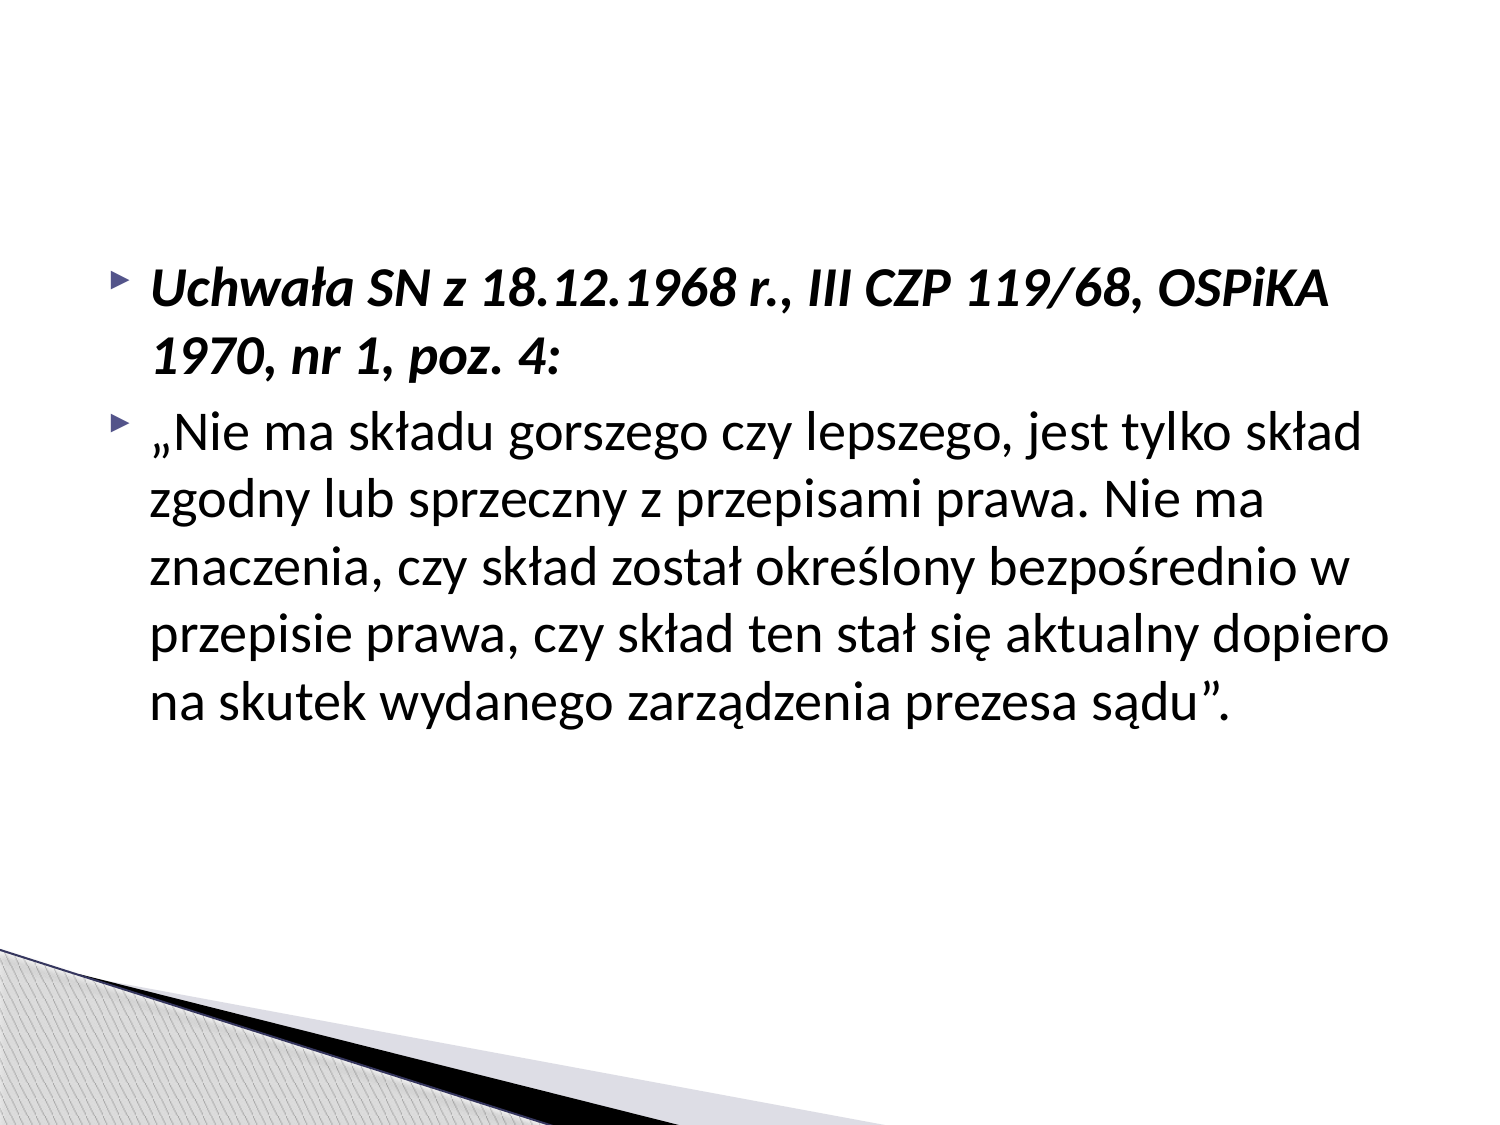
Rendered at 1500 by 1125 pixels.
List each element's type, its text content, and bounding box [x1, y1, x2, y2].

list Uchwała SN z 18.12.1968 r., III CZP 119/68, OSPiKA 1970, nr 1, poz. 4: „Nie ma składu gorszego czy lepszego, jest tylko skład zgodny lub sprzeczny z przepisami prawa. Nie ma znaczenia, czy skład został określony bezpośrednio w przepisie prawa, czy skład ten stał się aktualny dopiero na skutek wydanego zarządzenia prezesa sądu”. [75, 243, 1425, 986]
